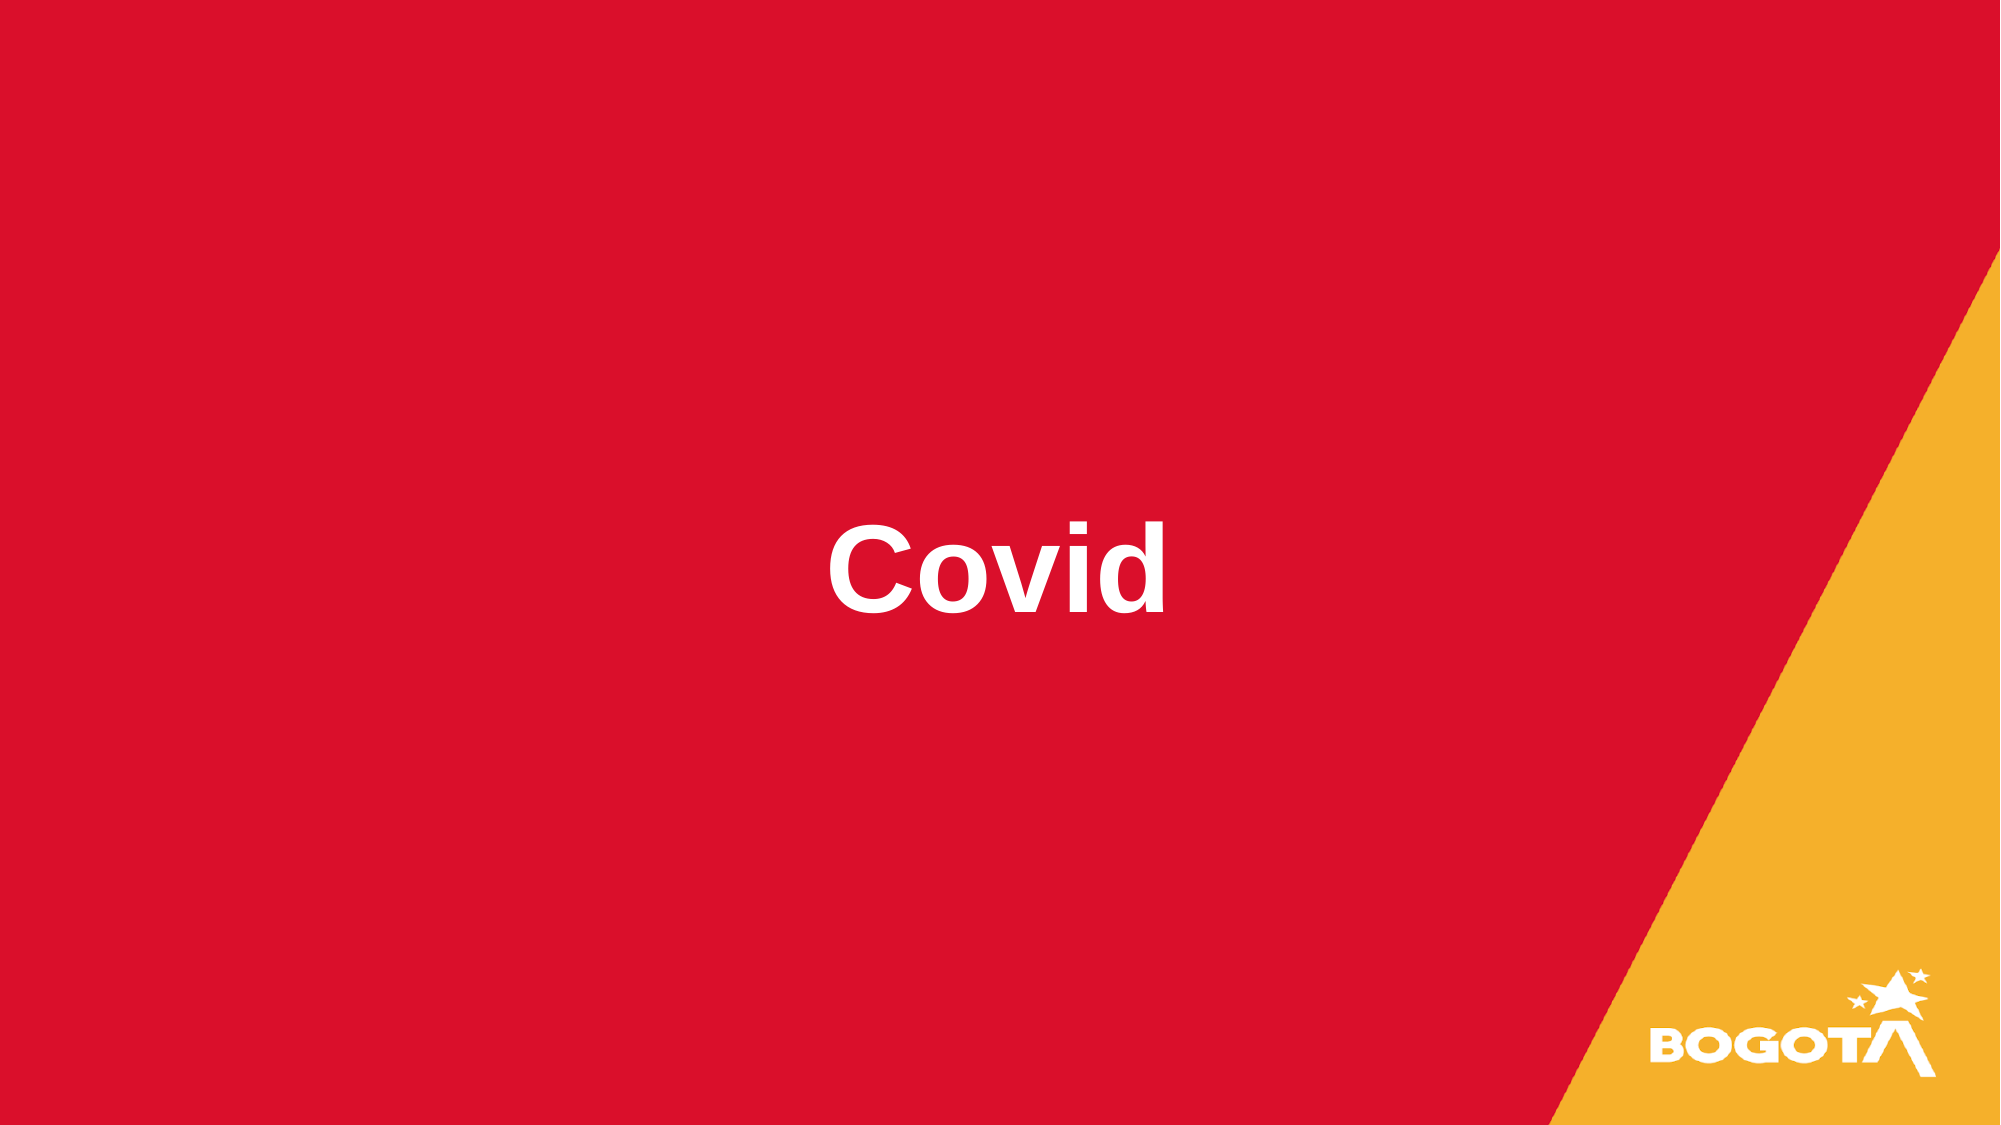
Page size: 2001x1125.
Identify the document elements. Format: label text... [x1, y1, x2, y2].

picture [0, 0, 2000, 1125]
text_box Covid [807, 480, 1191, 646]
